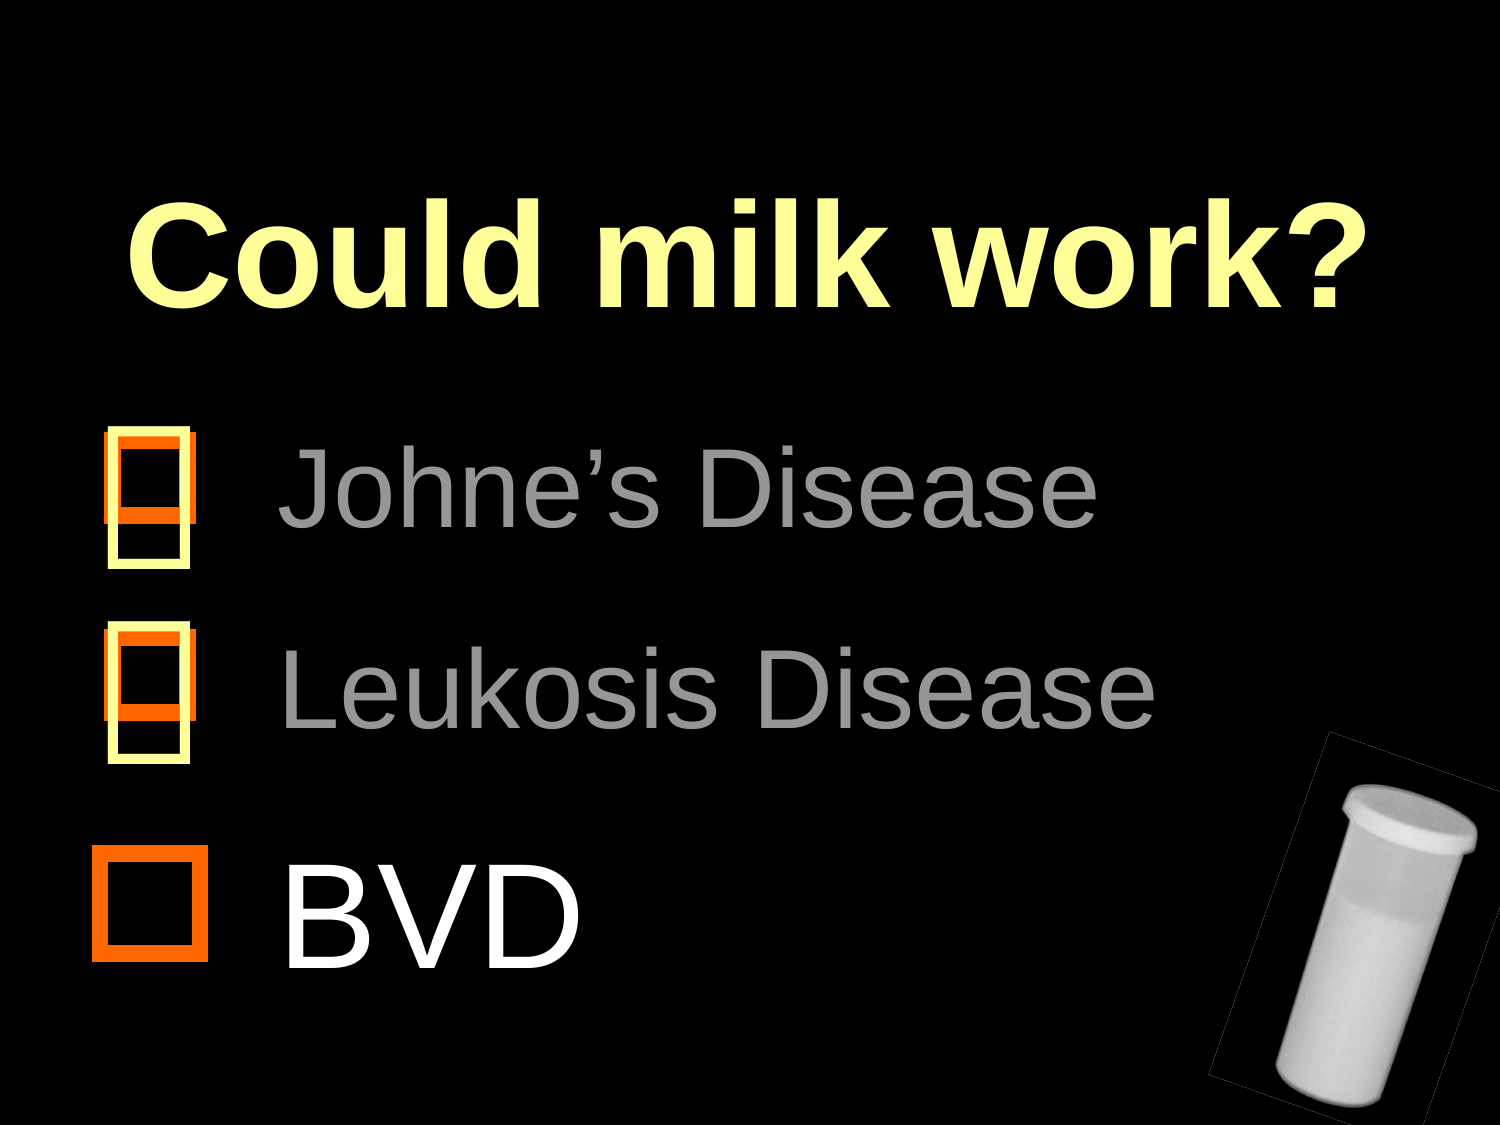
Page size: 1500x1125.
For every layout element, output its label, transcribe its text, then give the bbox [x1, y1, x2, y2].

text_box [99, 787, 1257, 1029]
text_box  [74, 625, 288, 812]
text_box Leukosis Disease [288, 562, 1425, 785]
subtitle Could milk work? [0, 149, 1500, 376]
picture [1209, 732, 1500, 1125]
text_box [74, 362, 288, 618]
title Johne’s Disease [291, 376, 1426, 604]
